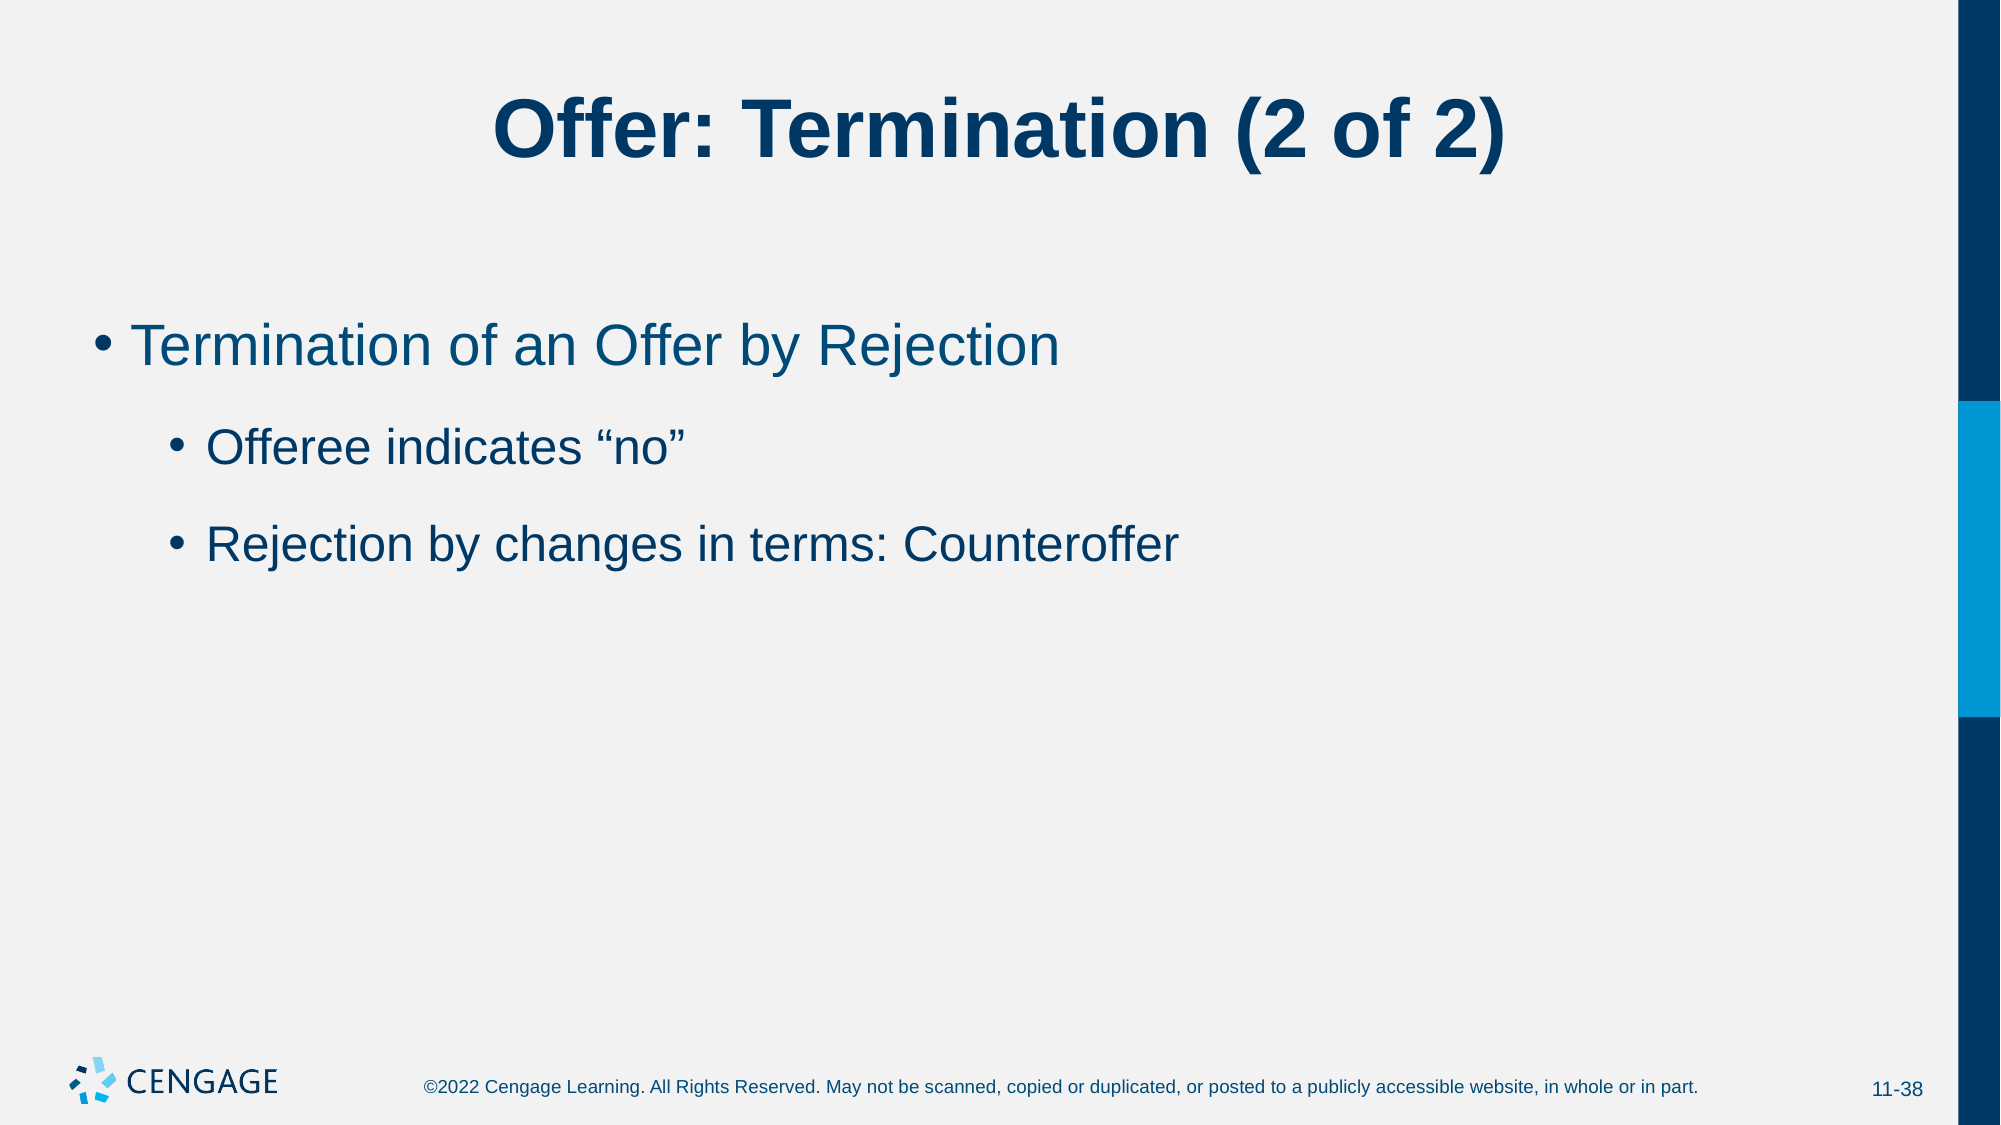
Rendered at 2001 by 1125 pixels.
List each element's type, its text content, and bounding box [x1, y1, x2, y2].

picture [69, 1057, 277, 1104]
list Termination of an Offer by Rejection Offeree indicates “no” Rejection by changes in terms: Counteroffer [78, 299, 1923, 1014]
title Offer: Termination (2 of 2) [78, 77, 1923, 278]
